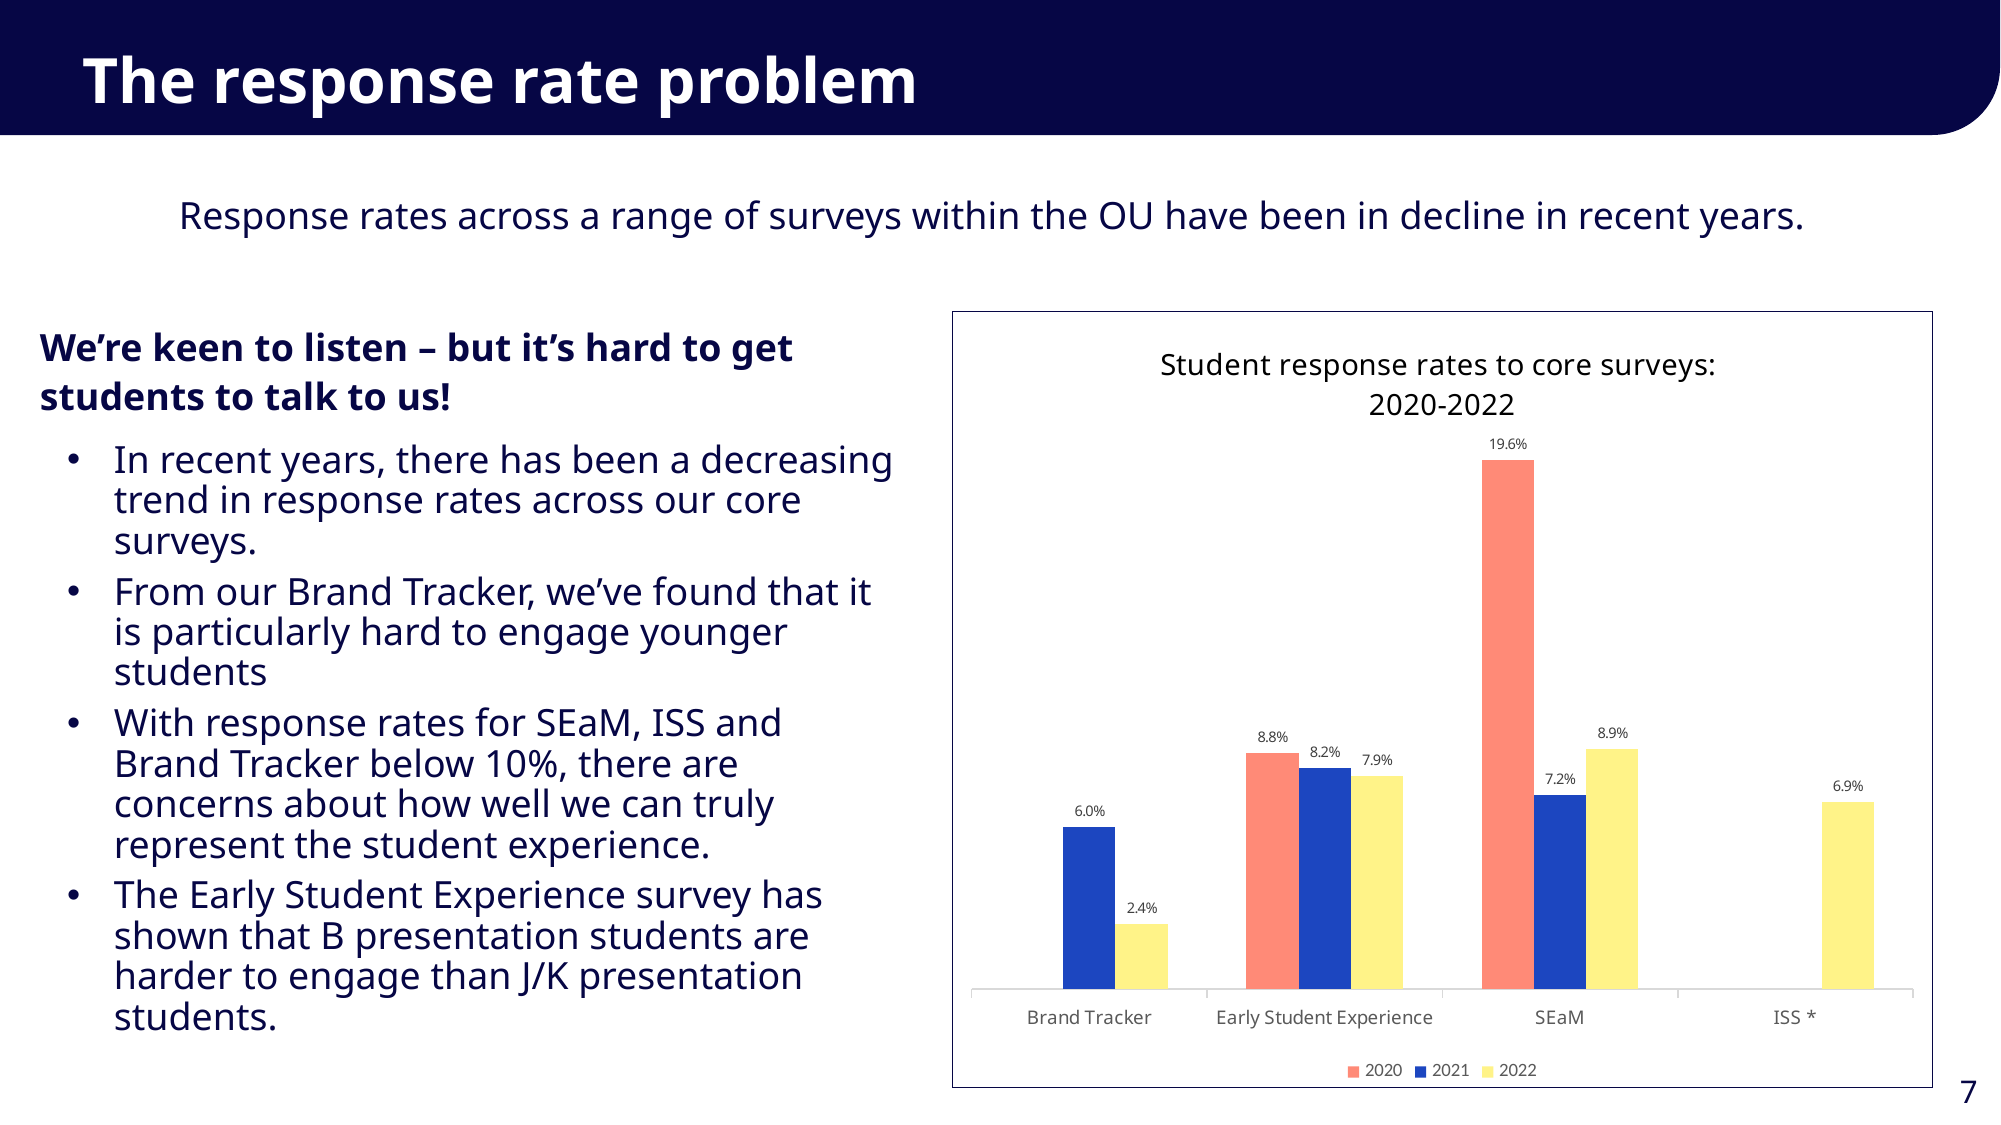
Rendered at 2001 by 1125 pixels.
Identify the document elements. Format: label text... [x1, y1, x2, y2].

text_box We’re keen to listen – but it’s hard to get students to talk to us! In recent years, there has been a decreasing trend in response rates across our core surveys. From our Brand Tracker, we’ve found that it is particularly hard to engage younger students With response rates for SEaM, ISS and Brand Tracker below 10%, there are concerns about how well we can truly represent the student experience. The Early Student Experience survey has shown that B presentation students are harder to engage than J/K presentation students. [24, 311, 910, 1088]
chart [951, 311, 1933, 1088]
list Response rates across a range of surveys within the OU have been in decline in recent years. [164, 179, 1835, 262]
list The response rate problem [67, 26, 1835, 109]
